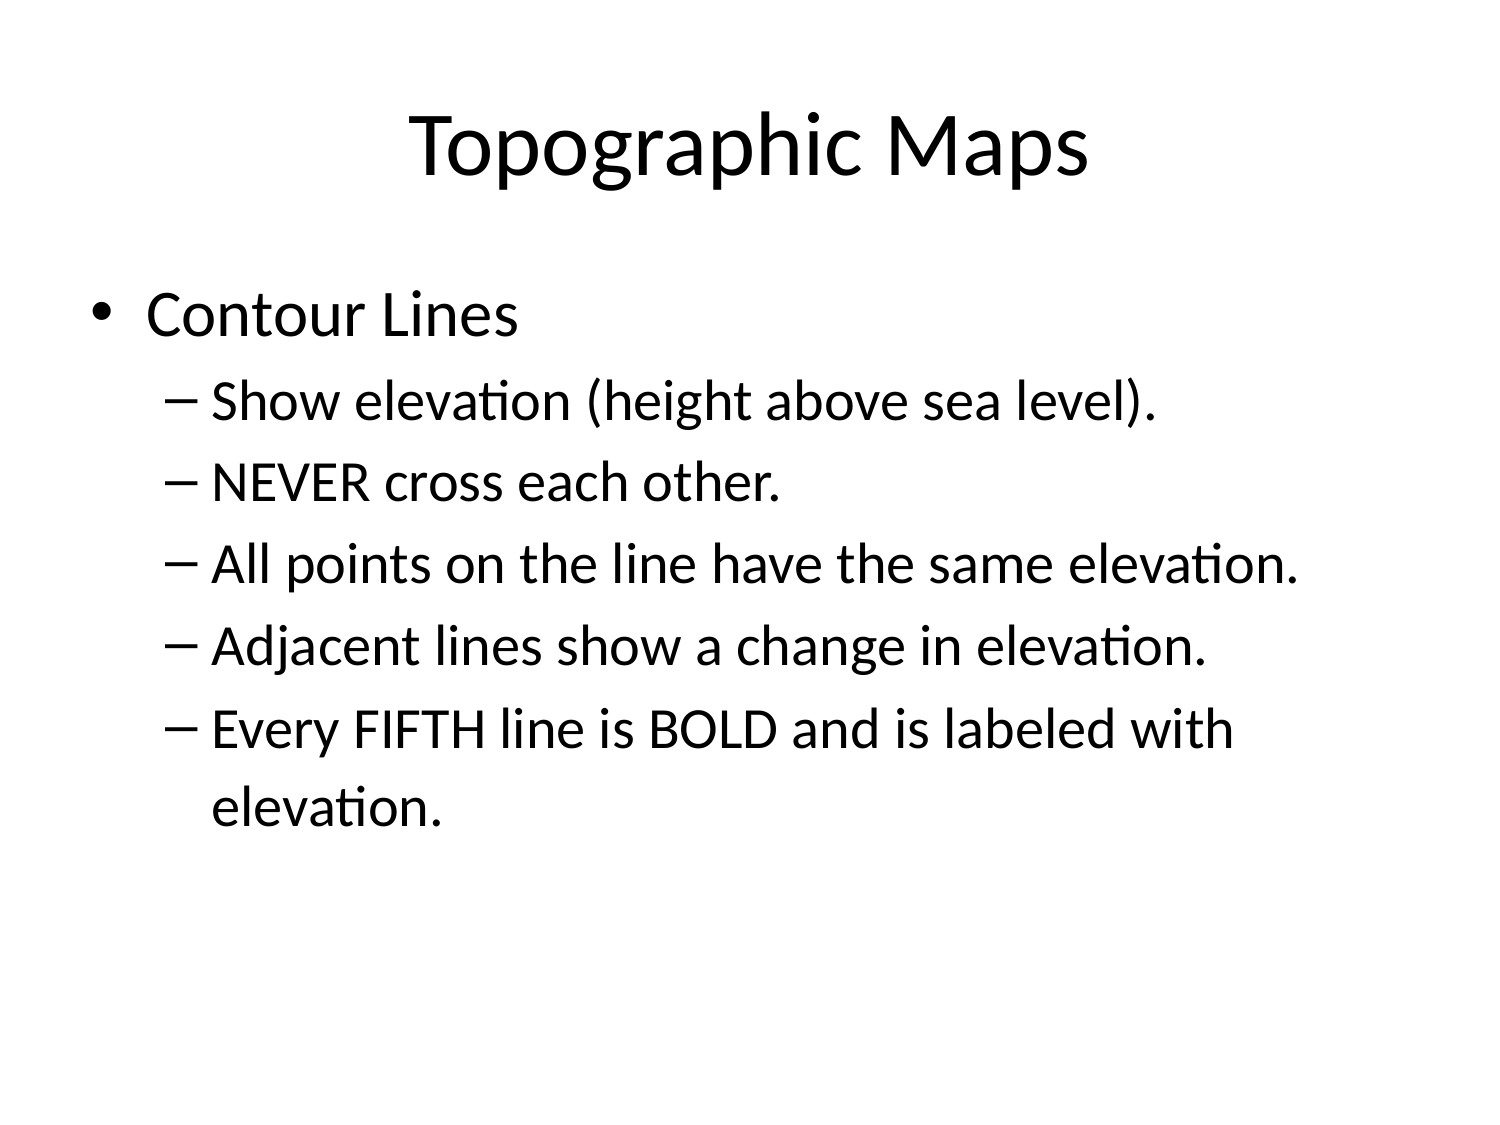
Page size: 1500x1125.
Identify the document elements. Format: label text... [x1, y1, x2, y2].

list Contour Lines Show elevation (height above sea level). NEVER cross each other. All points on the line have the same elevation. Adjacent lines show a change in elevation. Every FIFTH line is BOLD and is labeled with elevation. [75, 262, 1425, 1005]
title Topographic Maps [75, 45, 1425, 233]
